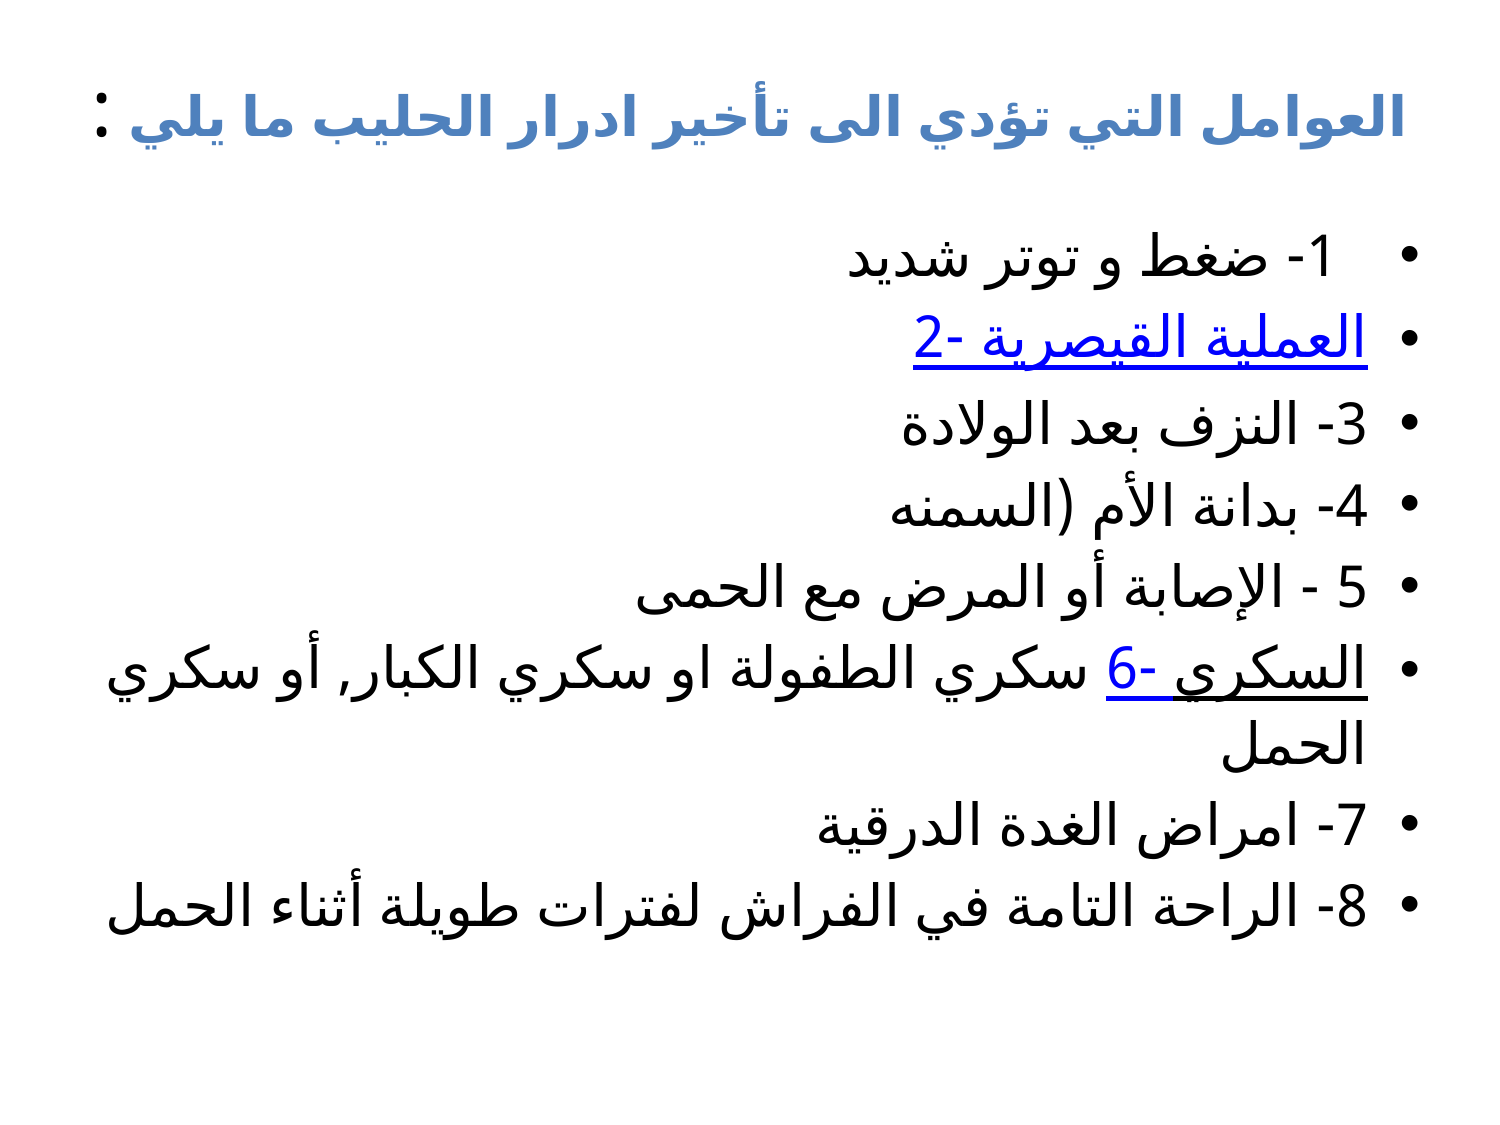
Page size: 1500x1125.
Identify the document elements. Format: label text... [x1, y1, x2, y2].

list 1- ضغط و توتر شديد 2- العملية القيصرية 3- النزف بعد الولادة 4- بدانة الأم (السمنه 5 - الإصابة أو المرض مع الحمى 6- السكري سكري الطفولة او سكري الكبار, أو سكري الحمل 7- امراض الغدة الدرقية 8- الراحة التامة في الفراش لفترات طويلة أثناء الحمل [82, 210, 1432, 994]
title العوامل التي تؤدي الى تأخير ادرار الحليب ما يلي : [75, 45, 1425, 164]
